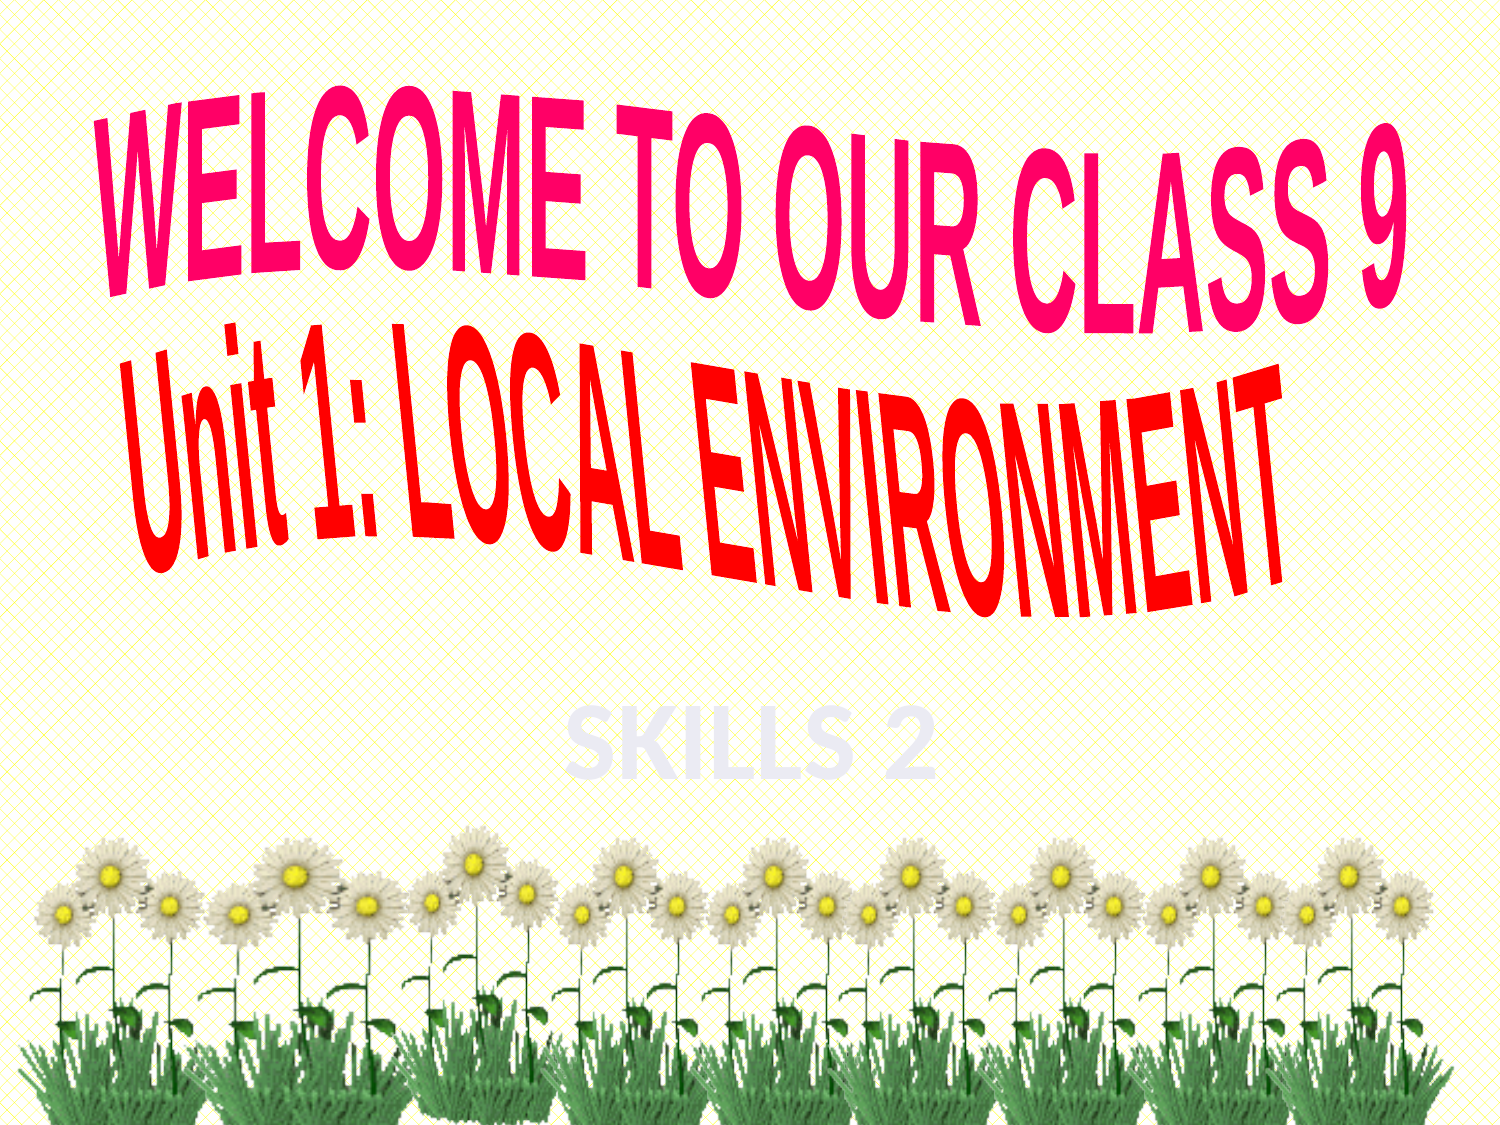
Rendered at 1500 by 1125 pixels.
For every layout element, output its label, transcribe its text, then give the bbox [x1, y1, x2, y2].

text_box SKILLS 2 [549, 659, 955, 810]
picture [0, 812, 1463, 1125]
